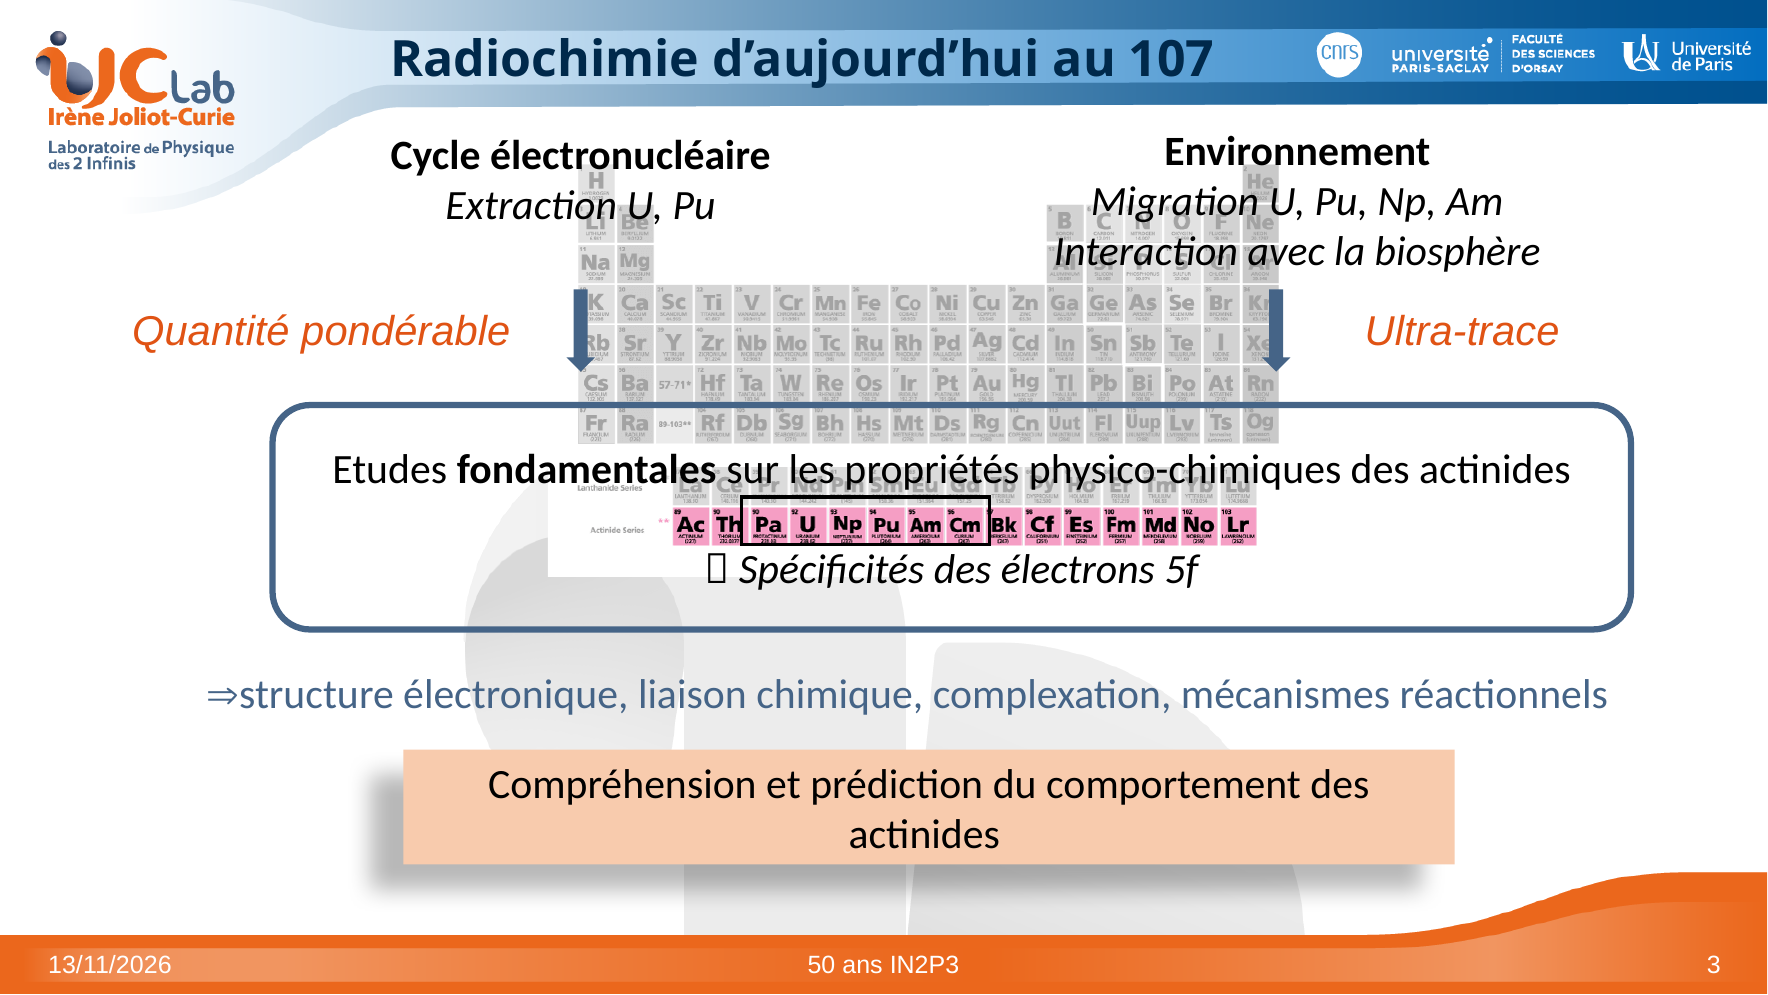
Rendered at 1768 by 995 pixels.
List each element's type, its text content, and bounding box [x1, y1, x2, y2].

text_box Ultra-trace [1349, 296, 1575, 362]
text_box structure électronique, liaison chimique, complexation, mécanismes réactionnels [92, 659, 1723, 725]
picture [0, 0, 1768, 994]
slide_number 3 [1338, 937, 1736, 991]
text_box Quantité pondérable [117, 296, 537, 362]
text_box Etudes fondamentales sur les propriétés physico-chimiques des actinides  Spécificités des électrons 5f [271, 404, 1633, 631]
title Radiochimie d’aujourd’hui au 107 [375, 24, 1309, 96]
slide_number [33, 937, 429, 991]
footer 50 ans IN2P3 [481, 937, 1286, 991]
text_box Environnement Migration U, Pu, Np, Am Interaction avec la biosphère [1039, 116, 1556, 282]
text_box Compréhension et prédiction du comportement des actinides [403, 749, 1455, 865]
text_box Cycle électronucléaire Extraction U, Pu [375, 120, 547, 236]
